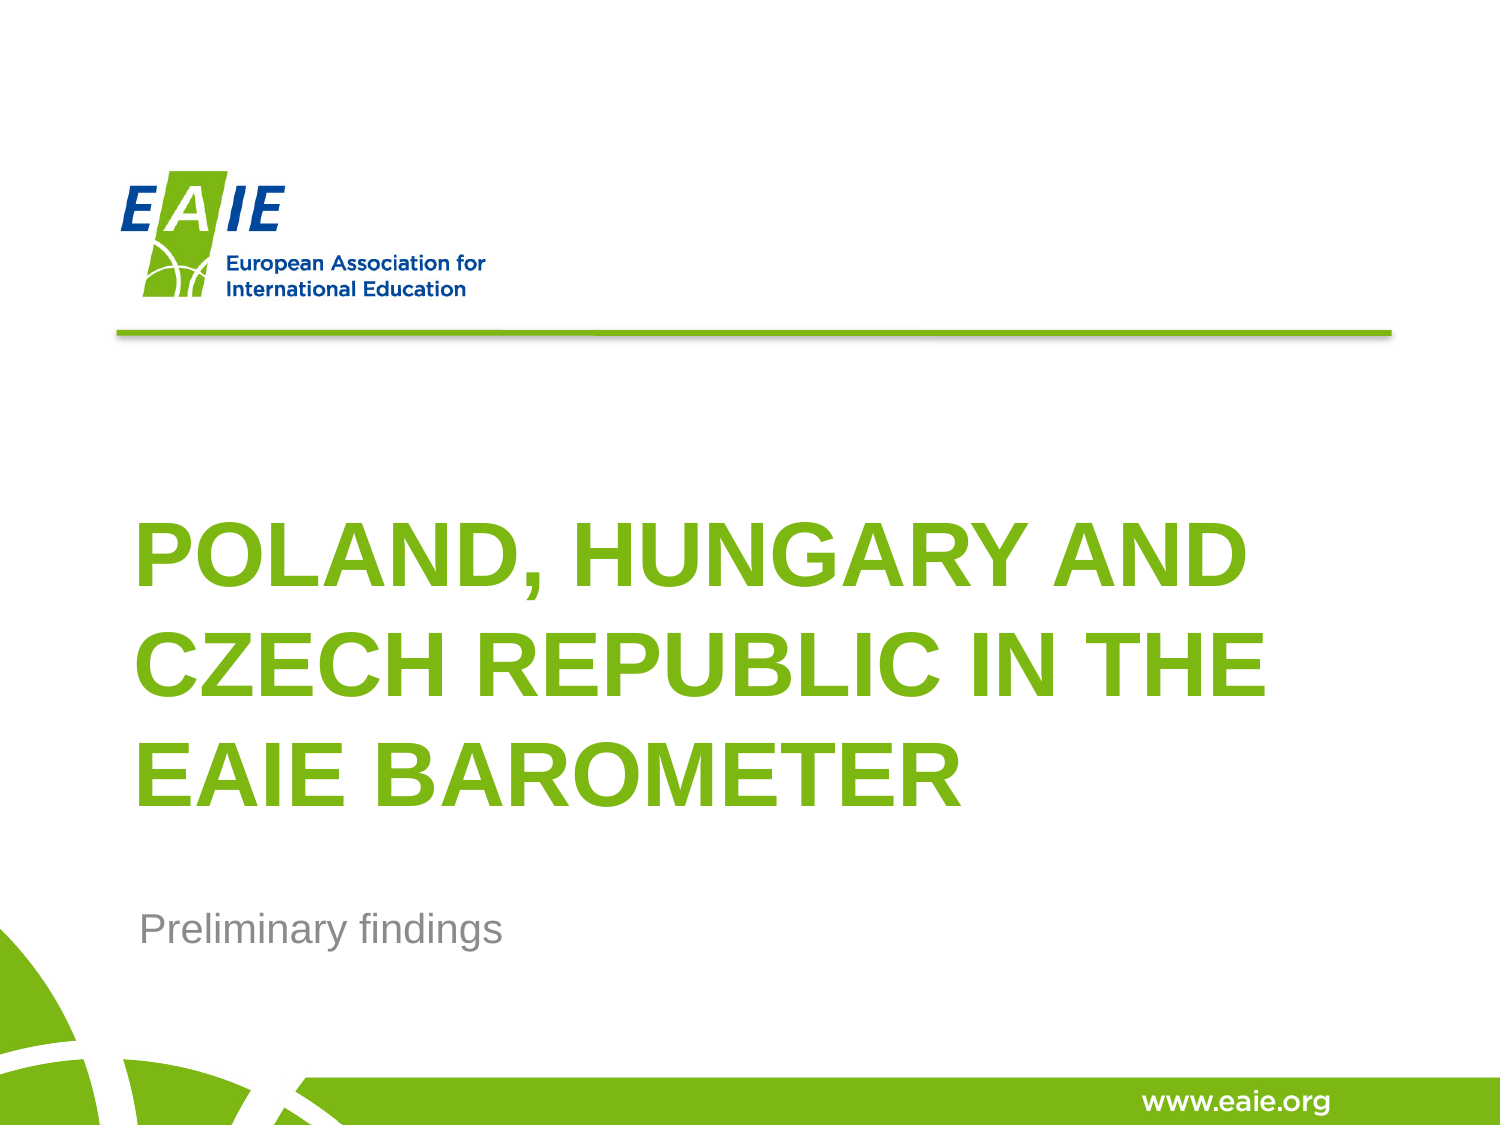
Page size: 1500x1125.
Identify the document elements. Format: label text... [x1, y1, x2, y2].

list Preliminary findings [123, 822, 1399, 960]
picture [0, 0, 1500, 1125]
title Poland, Hungary and Czech Republic in the EAIE Barometer [118, 487, 1394, 711]
